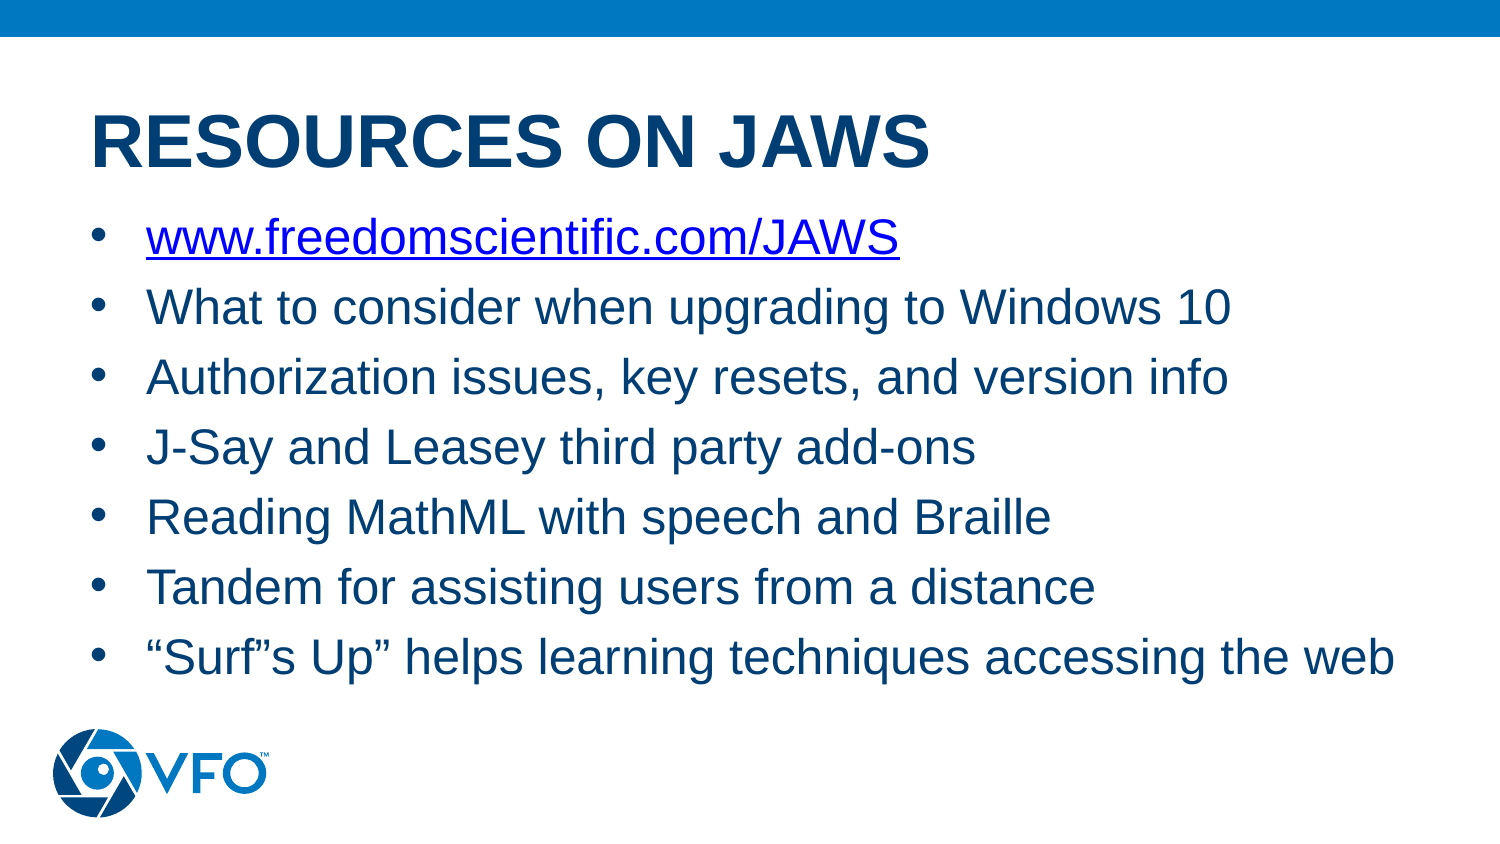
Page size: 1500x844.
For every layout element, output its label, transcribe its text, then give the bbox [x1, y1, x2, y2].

list www.freedomscientific.com/JAWS What to consider when upgrading to Windows 10 Authorization issues, key resets, and version info J-Say and Leasey third party add-ons Reading MathML with speech and Braille Tandem for assisting users from a distance “Surf”s Up” helps learning techniques accessing the web [75, 196, 1425, 754]
title Resources on JAWS [75, 67, 1425, 196]
